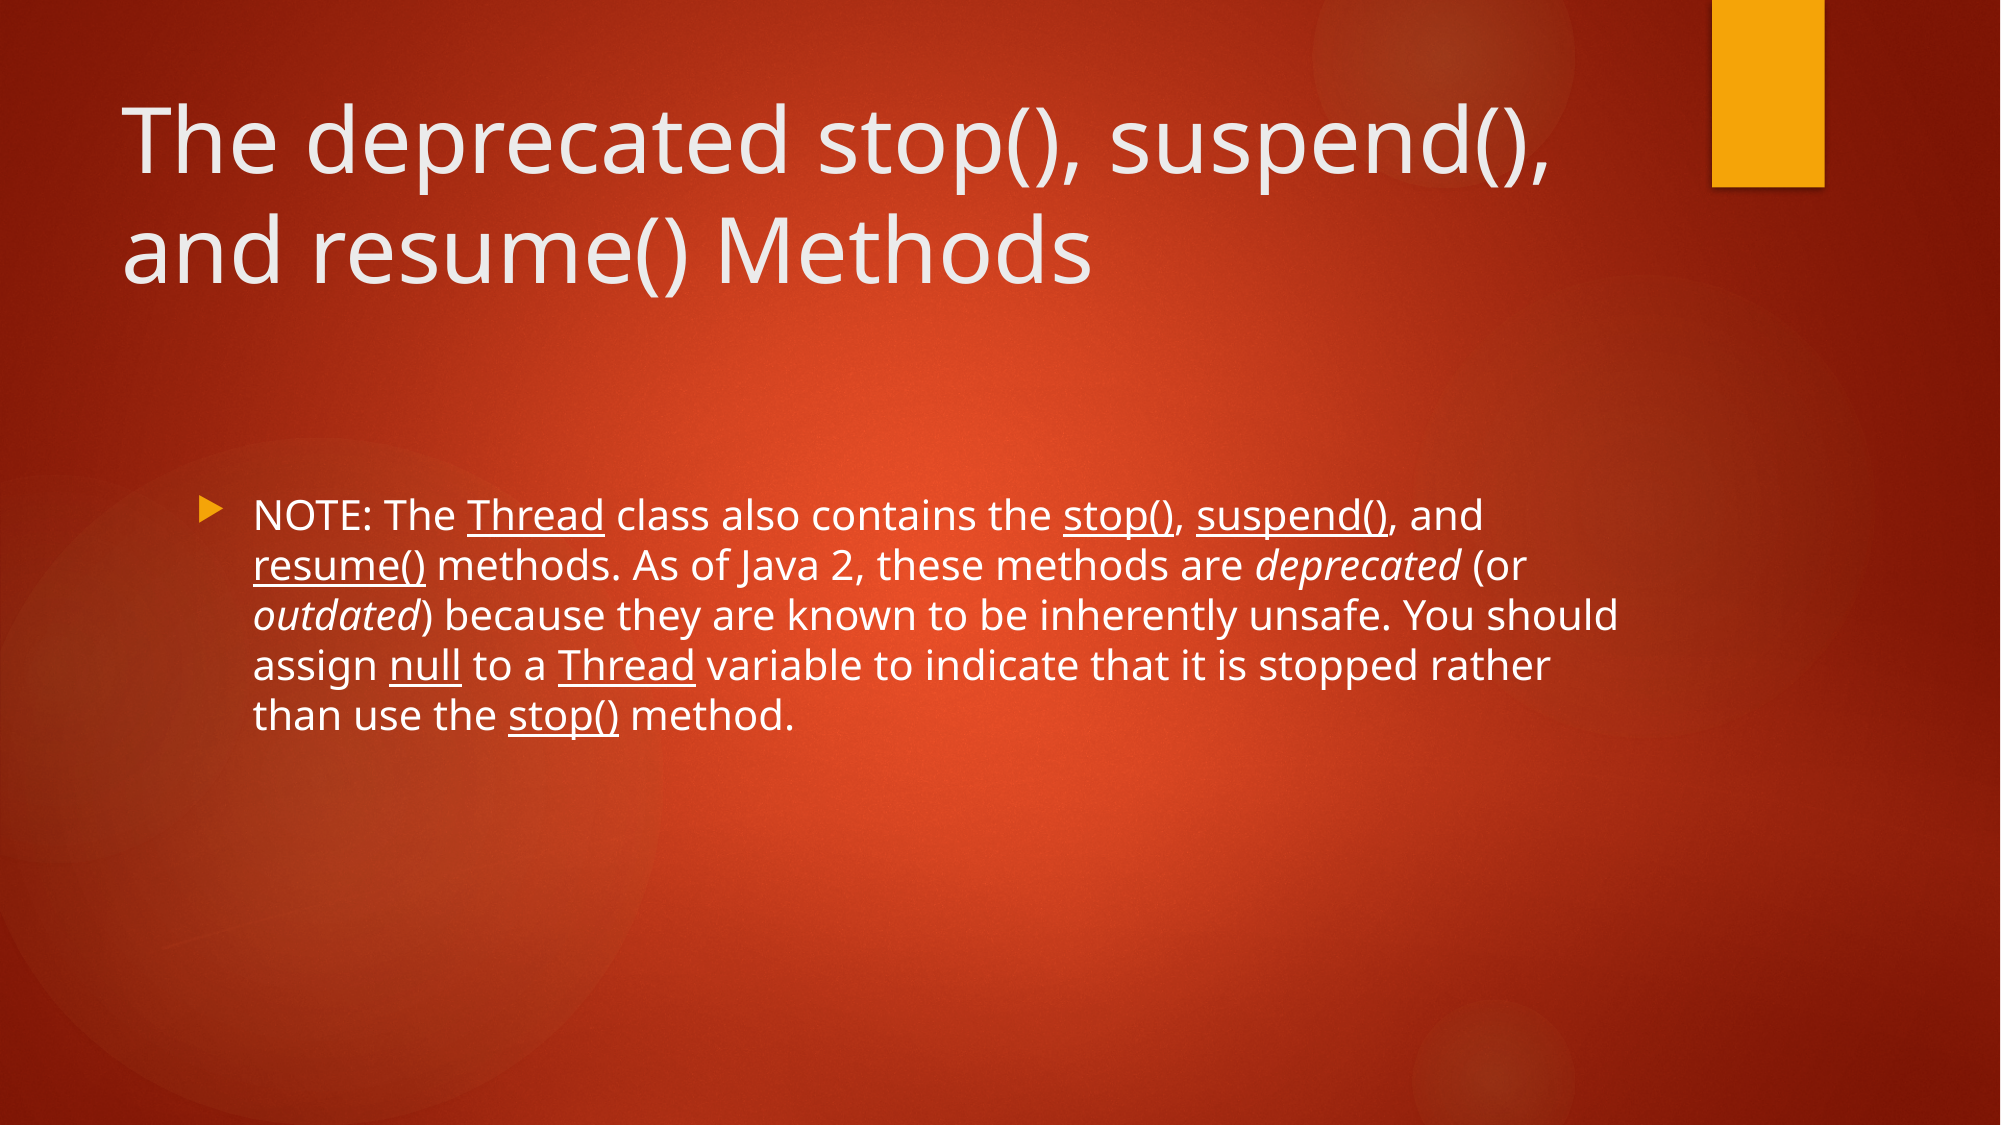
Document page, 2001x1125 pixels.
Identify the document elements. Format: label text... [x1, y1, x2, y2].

title The deprecated stop(), suspend(), and resume() Methods [106, 74, 1649, 304]
list NOTE: The Thread class also contains the stop(), suspend(), and resume() methods. As of Java 2, these methods are deprecated (or outdated) because they are known to be inherently unsafe. You should assign null to a Thread variable to indicate that it is stopped rather than use the stop() method. [181, 481, 1649, 881]
